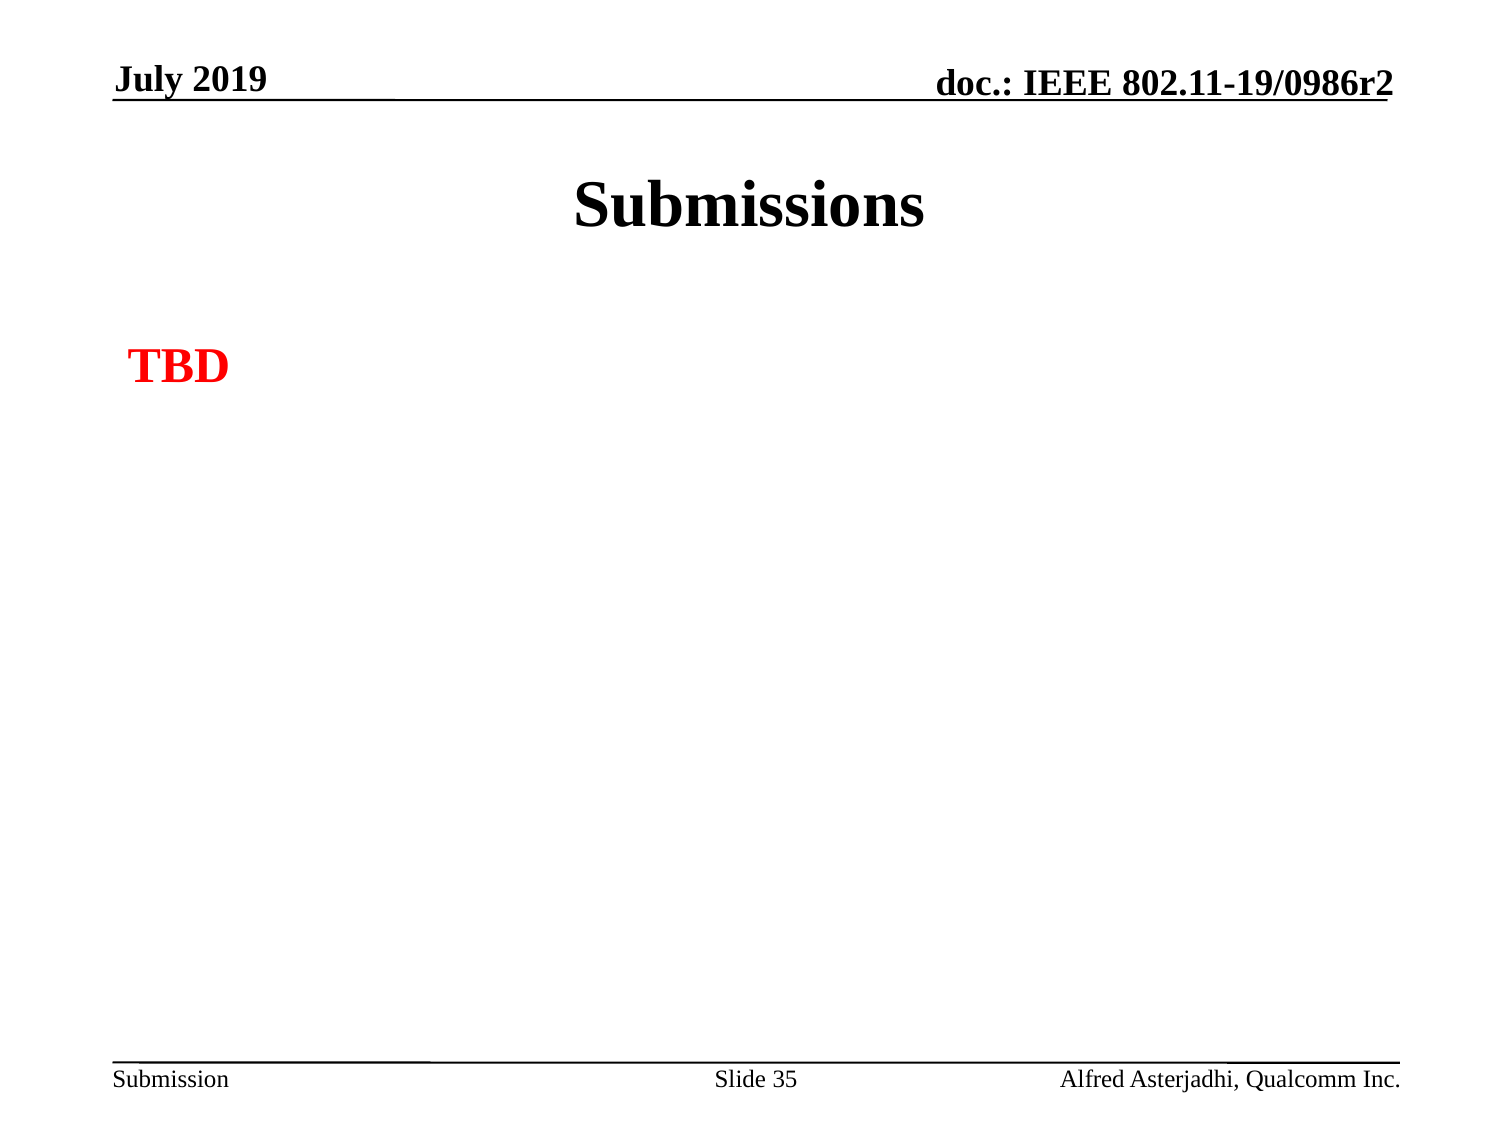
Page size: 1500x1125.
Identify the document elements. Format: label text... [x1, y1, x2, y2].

title Submissions [112, 112, 1388, 288]
list TBD [112, 324, 1388, 1000]
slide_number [114, 54, 423, 100]
footer Alfred Asterjadhi, Qualcomm Inc. [878, 1061, 1402, 1093]
slide_number Slide 35 [712, 1061, 800, 1123]
